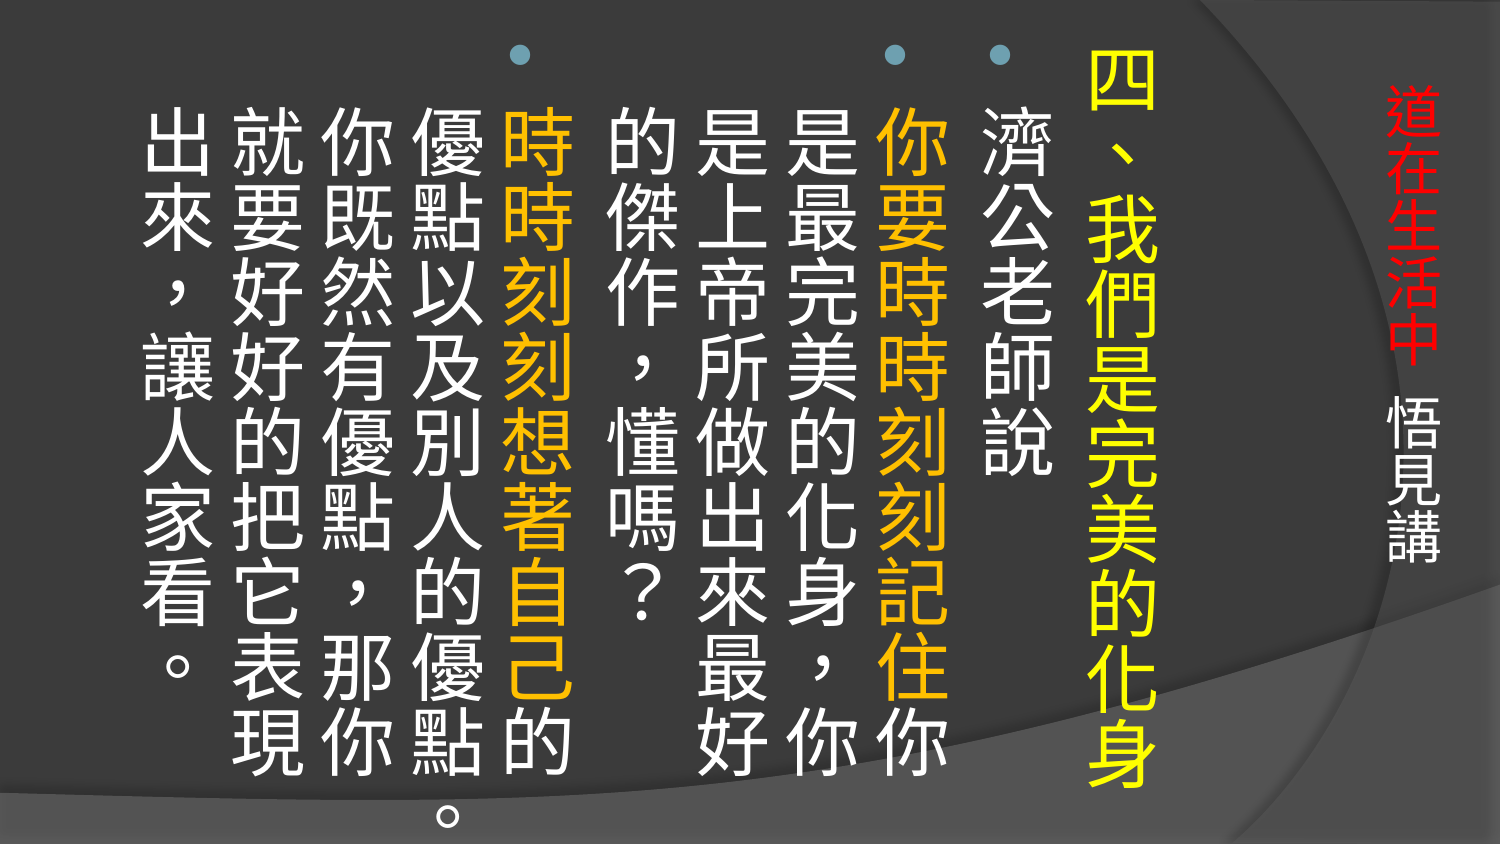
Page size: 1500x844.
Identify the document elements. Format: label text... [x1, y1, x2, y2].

list 四、我們是完美的化身 濟公老師說 你要時時刻刻記住你是最完美的化身，你是上帝所做出來最好的傑作，懂嗎？ 時時刻刻想著自己的優點以及別人的優點。你既然有優點，那你就要好好的把它表現出來，讓人家看。 [29, 20, 1353, 824]
title 道在生活中 悟見講 [1353, 43, 1473, 812]
